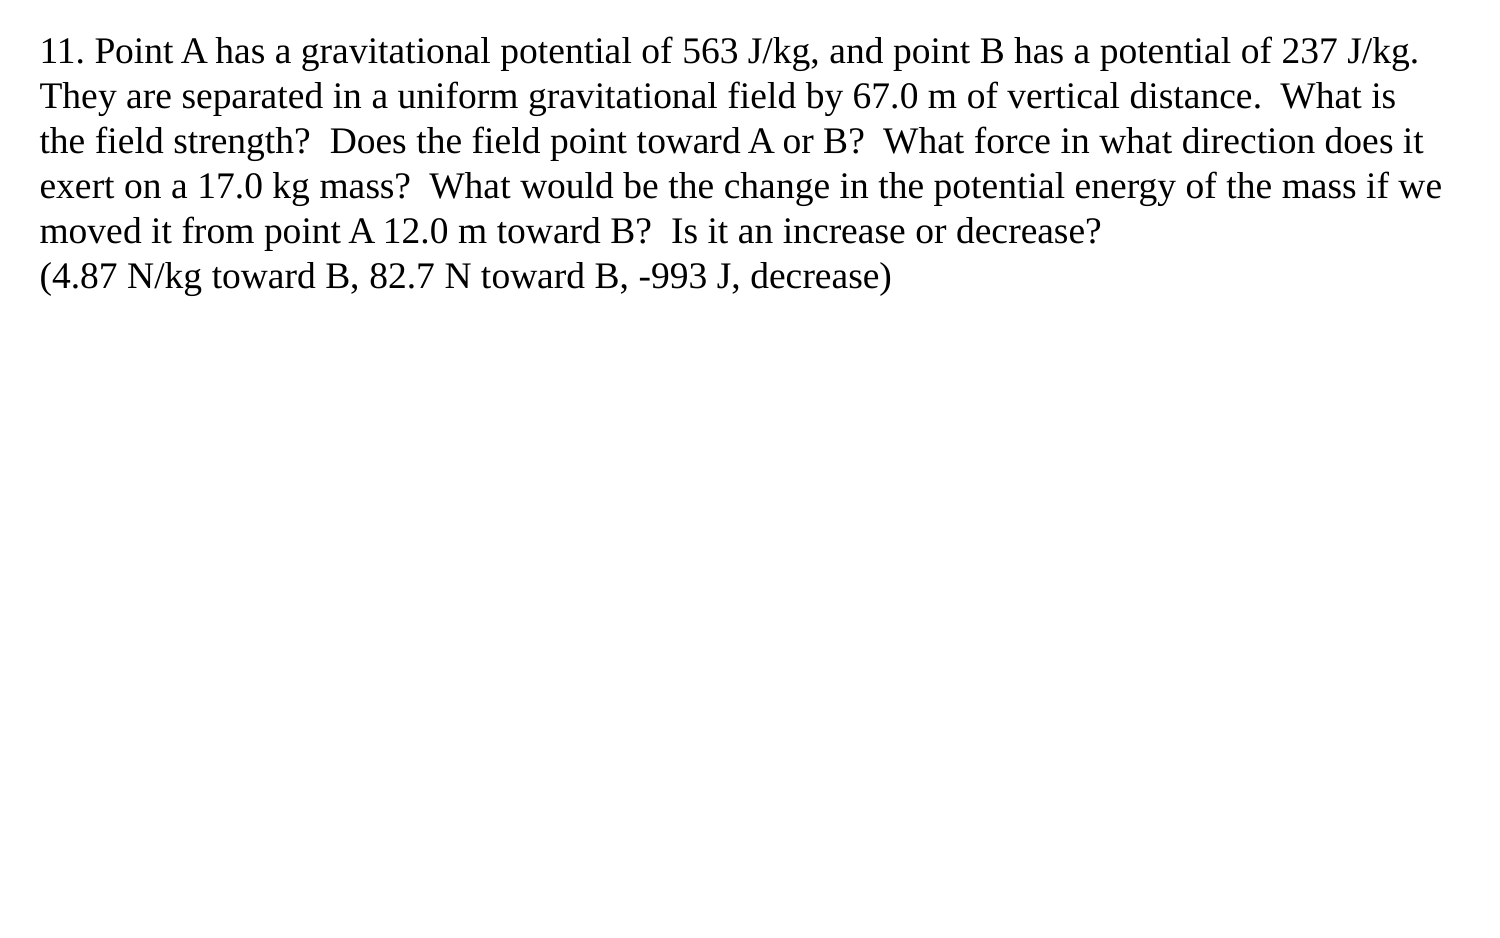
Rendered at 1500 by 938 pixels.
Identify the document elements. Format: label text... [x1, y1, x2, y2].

text_box 11. Point A has a gravitational potential of 563 J/kg, and point B has a potential of 237 J/kg. They are separated in a uniform gravitational field by 67.0 m of vertical distance. What is the field strength? Does the field point toward A or B? What force in what direction does it exert on a 17.0 kg mass? What would be the change in the potential energy of the mass if we moved it from point A 12.0 m toward B? Is it an increase or decrease? (4.87 N/kg toward B, 82.7 N toward B, -993 J, decrease) [24, 18, 1463, 304]
